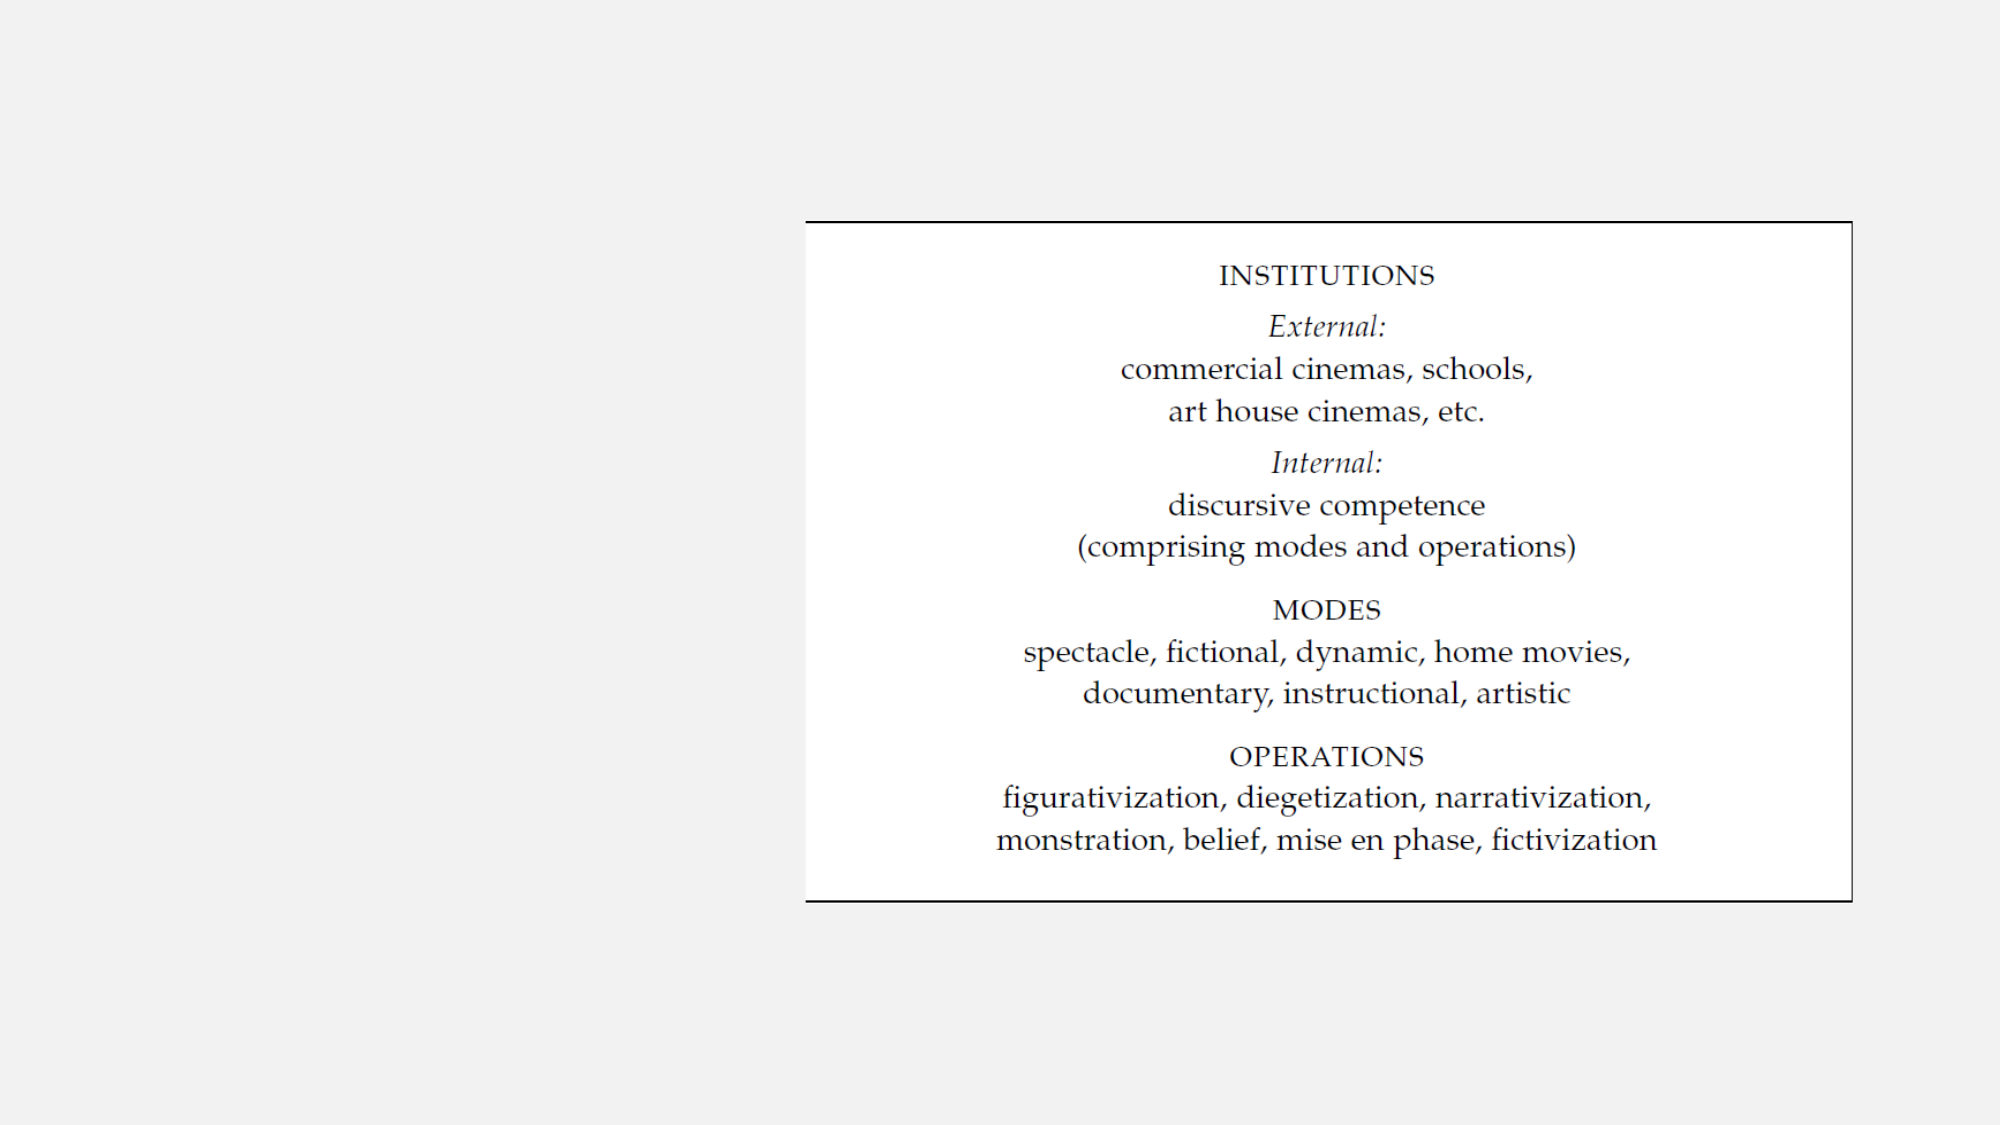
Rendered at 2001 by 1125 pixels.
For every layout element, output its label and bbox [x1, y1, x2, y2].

picture [805, 221, 1853, 903]
